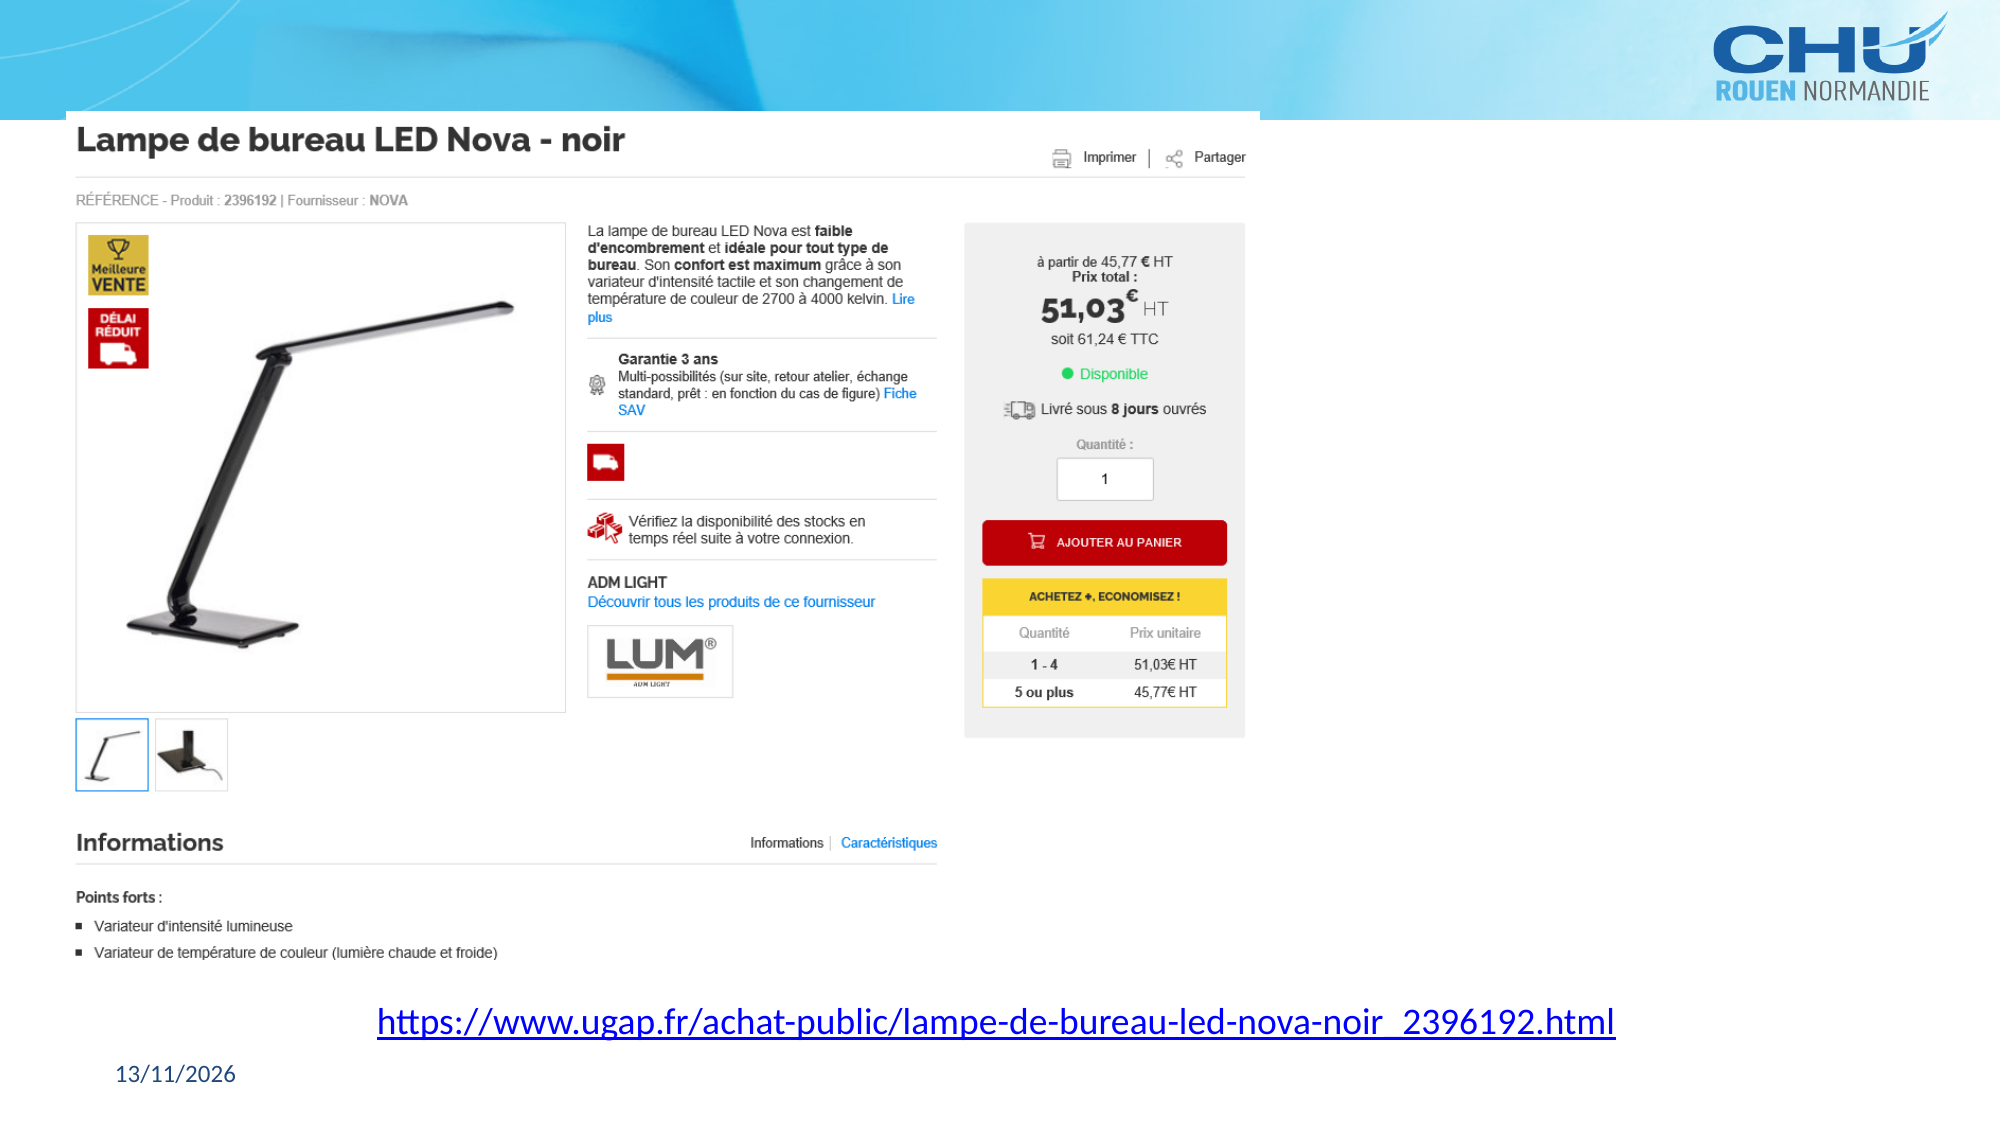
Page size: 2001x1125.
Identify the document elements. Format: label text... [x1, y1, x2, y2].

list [66, 111, 1261, 960]
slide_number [99, 1042, 567, 1103]
text_box https://www.ugap.fr/achat-public/lampe-de-bureau-led-nova-noir_2396192.html [362, 989, 1662, 1095]
picture [0, 0, 2000, 120]
